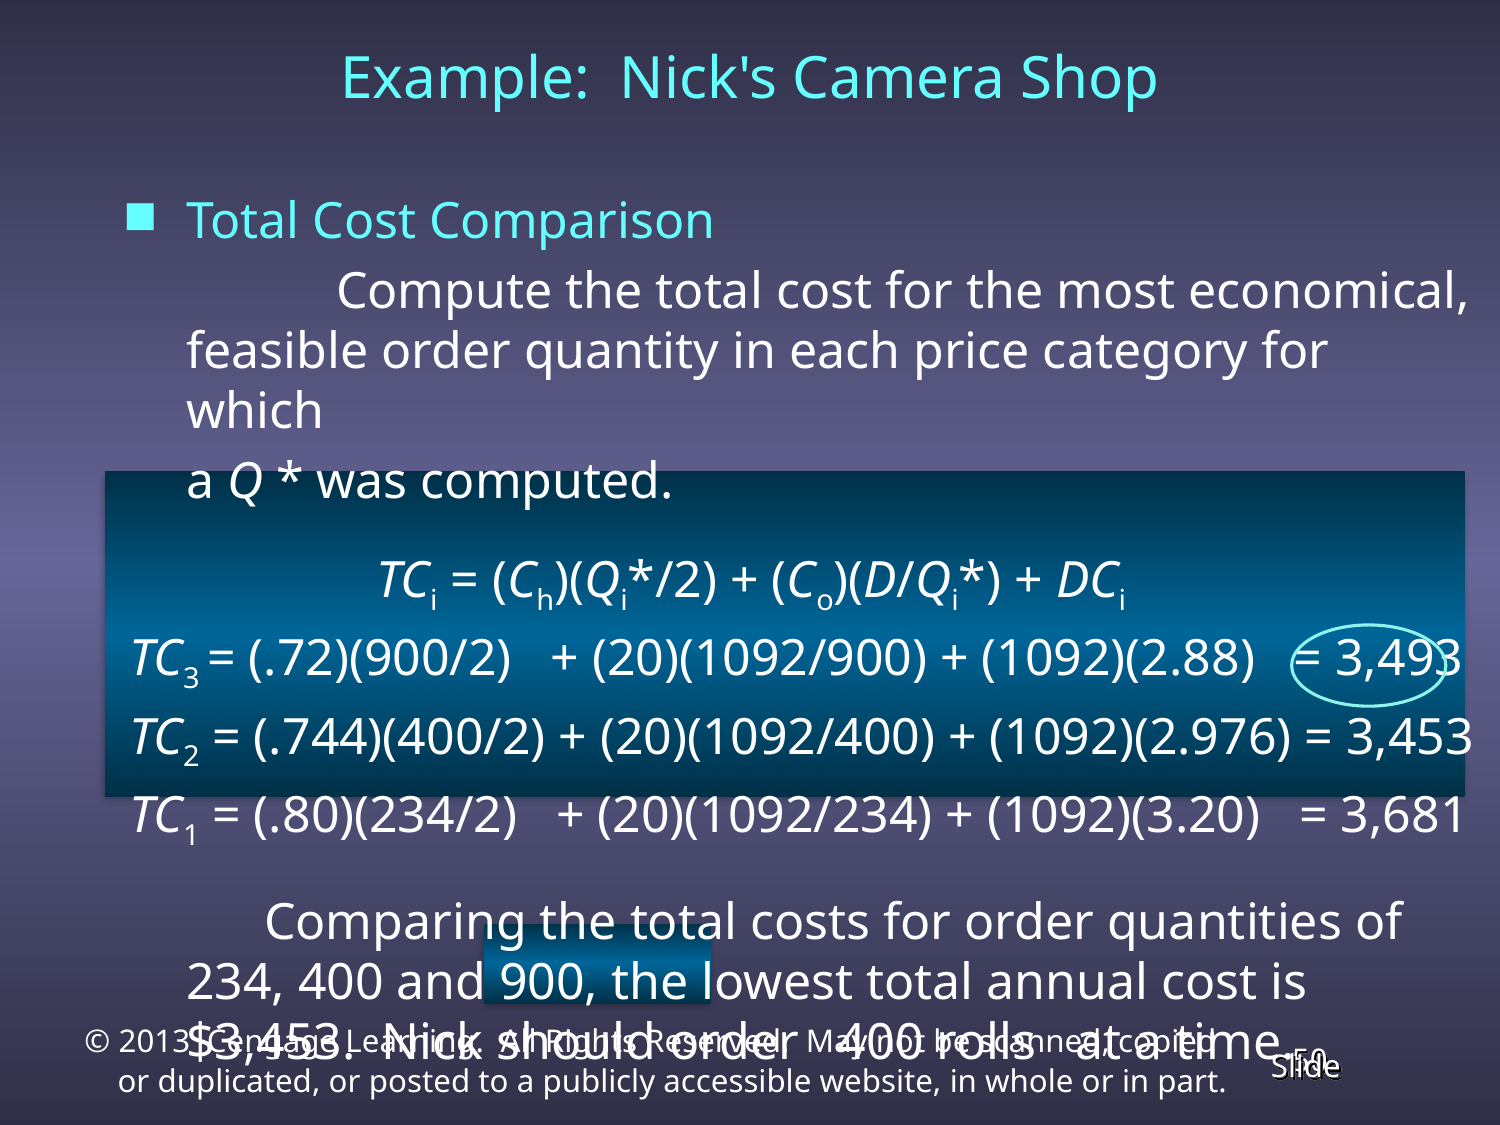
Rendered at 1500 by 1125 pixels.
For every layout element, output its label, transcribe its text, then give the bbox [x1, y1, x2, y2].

list Total Cost Comparison Compute the total cost for the most economical, feasible order quantity in each price category for which a Q * was computed. TCi = (Ch)(Qi*/2) + (Co)(D/Qi*) + DCi TC3 = (.72)(900/2) + (20)(1092/900) + (1092)(2.88) = 3,493 TC2 = (.744)(400/2) + (20)(1092/400) + (1092)(2.976) = 3,453 TC1 = (.80)(234/2) + (20)(1092/234) + (1092)(3.20) = 3,681 Comparing the total costs for order quantities of 234, 400 and 900, the lowest total annual cost is $3,453. Nick should order 400 rolls at a time. [114, 180, 1491, 1032]
text_box [105, 471, 114, 797]
title Example: Nick's Camera Shop [111, 8, 1388, 143]
text_box [1291, 624, 1446, 707]
